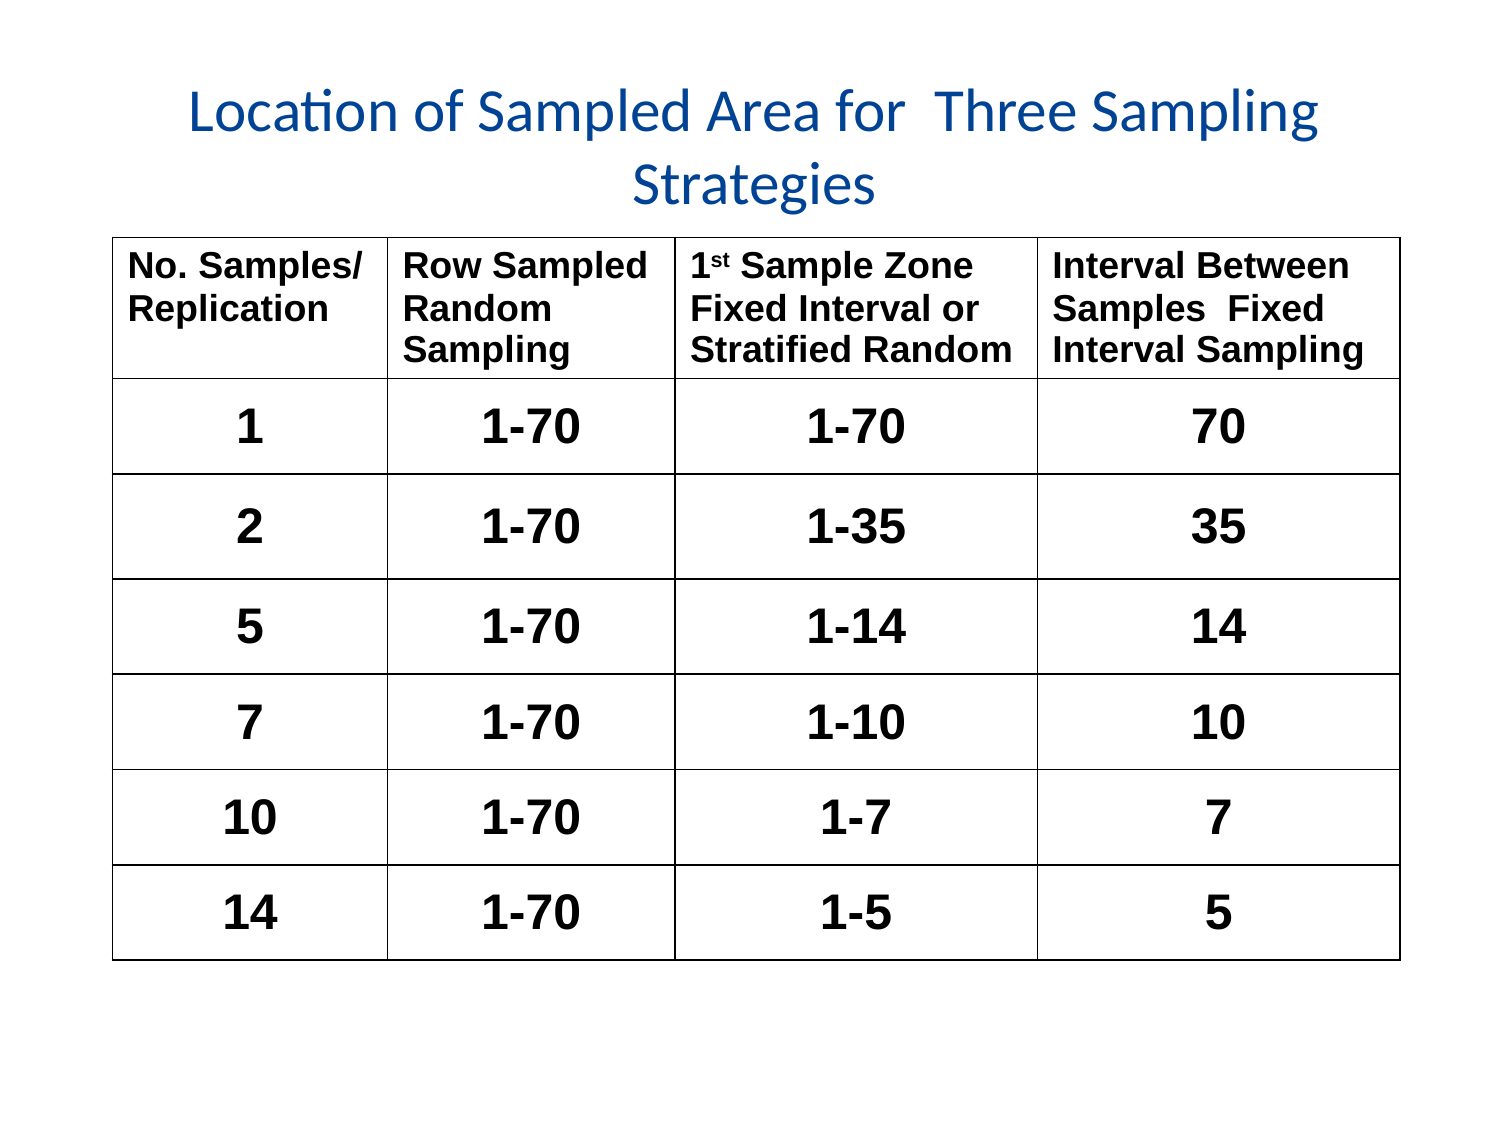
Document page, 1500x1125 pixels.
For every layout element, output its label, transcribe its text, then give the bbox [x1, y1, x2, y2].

table_cell 14 [1038, 580, 1399, 673]
table_cell 1-70 [388, 379, 674, 473]
table_cell 1-35 [676, 475, 1037, 578]
table_cell 1-7 [676, 770, 1037, 864]
table_cell 1-5 [676, 866, 1037, 959]
title Location of Sampled Area for Three Sampling Strategies [112, 62, 1388, 225]
table_cell 2 [113, 475, 387, 578]
table_cell 1-70 [388, 675, 674, 769]
table_cell 1-10 [676, 675, 1037, 769]
table_cell 70 [1038, 379, 1399, 473]
table_cell 14 [113, 866, 387, 959]
table_header Interval Between Samples Fixed Interval Sampling [1038, 238, 1399, 378]
table_header No. Samples/ Replication [113, 238, 387, 378]
table_cell 5 [113, 580, 387, 673]
table_cell 5 [1038, 866, 1399, 959]
table_cell 1-70 [676, 379, 1037, 473]
table_cell 1-70 [388, 475, 674, 578]
table_header 1st Sample Zone Fixed Interval or Stratified Random [676, 238, 1037, 378]
table_cell 1-70 [388, 580, 674, 673]
table_cell 10 [1038, 675, 1399, 769]
table_cell 7 [113, 675, 387, 769]
table_cell 1-70 [388, 770, 674, 864]
table_cell 7 [1038, 770, 1399, 864]
table_cell 1 [113, 379, 387, 473]
table_cell 1-70 [388, 866, 674, 959]
table_cell 35 [1038, 475, 1399, 578]
table_header Row Sampled Random Sampling [388, 238, 674, 378]
table_cell 1-14 [676, 580, 1037, 673]
table_cell 10 [113, 770, 387, 864]
